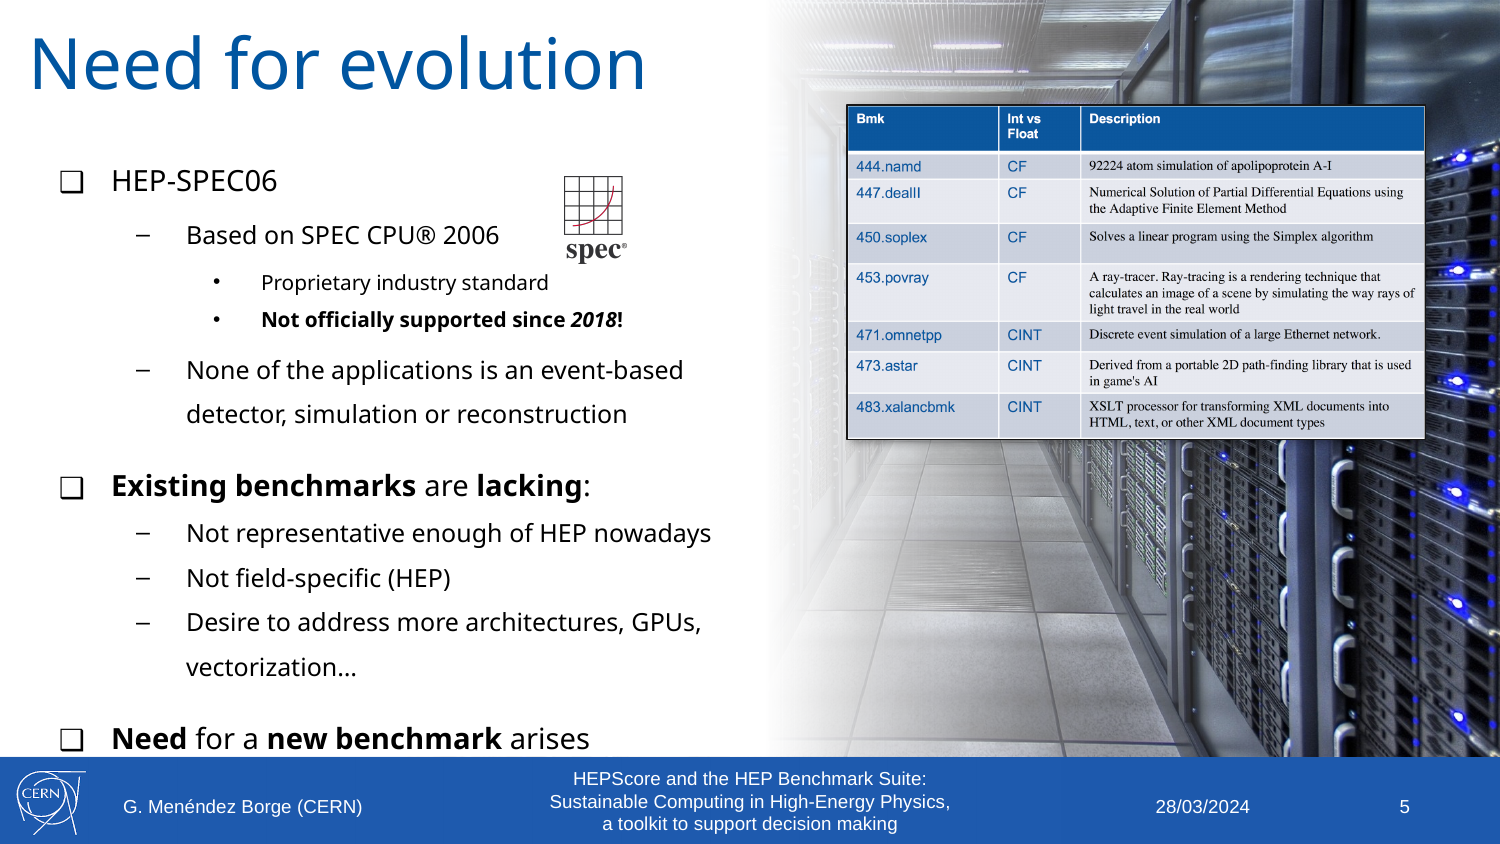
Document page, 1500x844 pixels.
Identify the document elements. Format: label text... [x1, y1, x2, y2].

slide_number ‹#› [1342, 783, 1425, 829]
picture [0, 0, 1500, 844]
